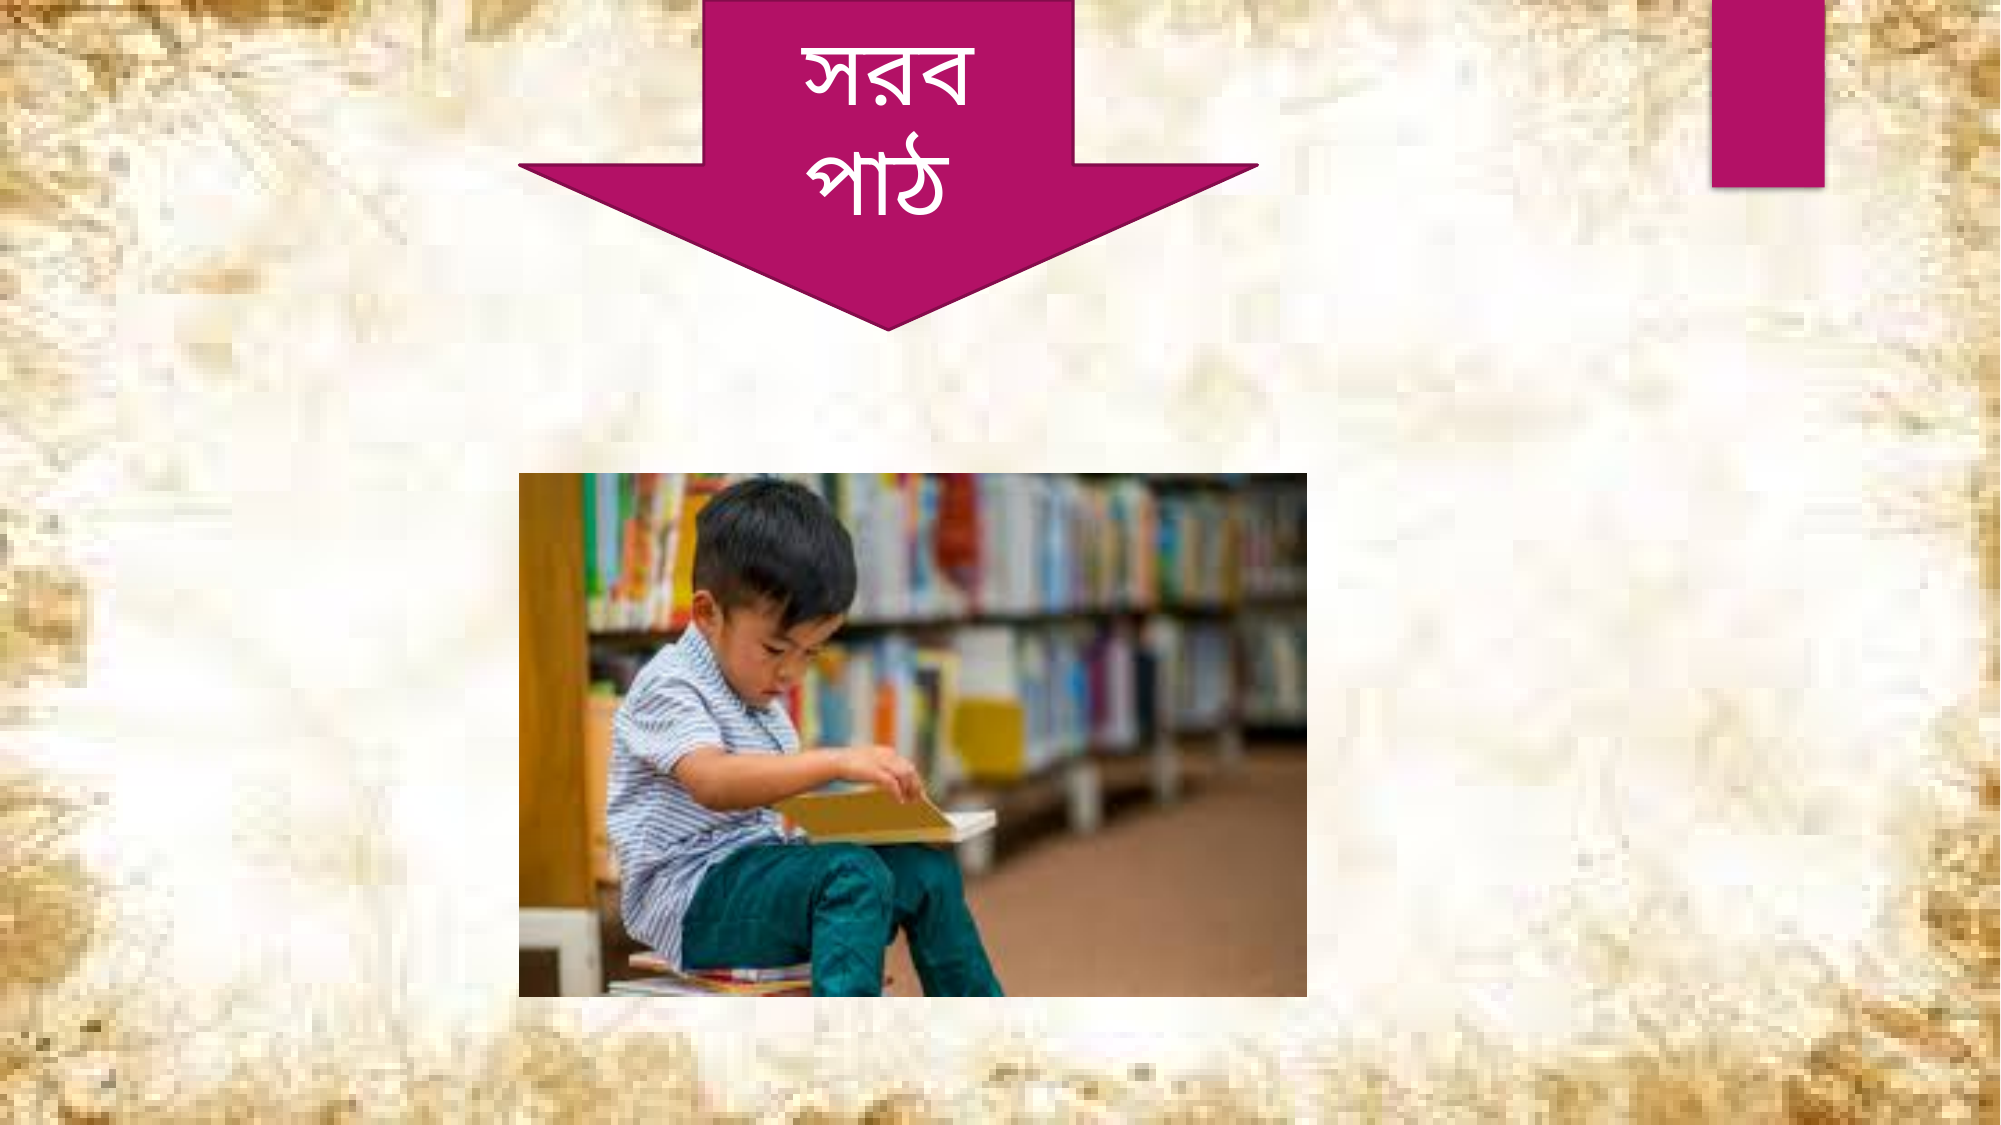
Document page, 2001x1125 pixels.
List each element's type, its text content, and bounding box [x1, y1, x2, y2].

picture [0, 0, 2001, 1125]
text_box সরব পাঠ [517, 0, 1260, 332]
